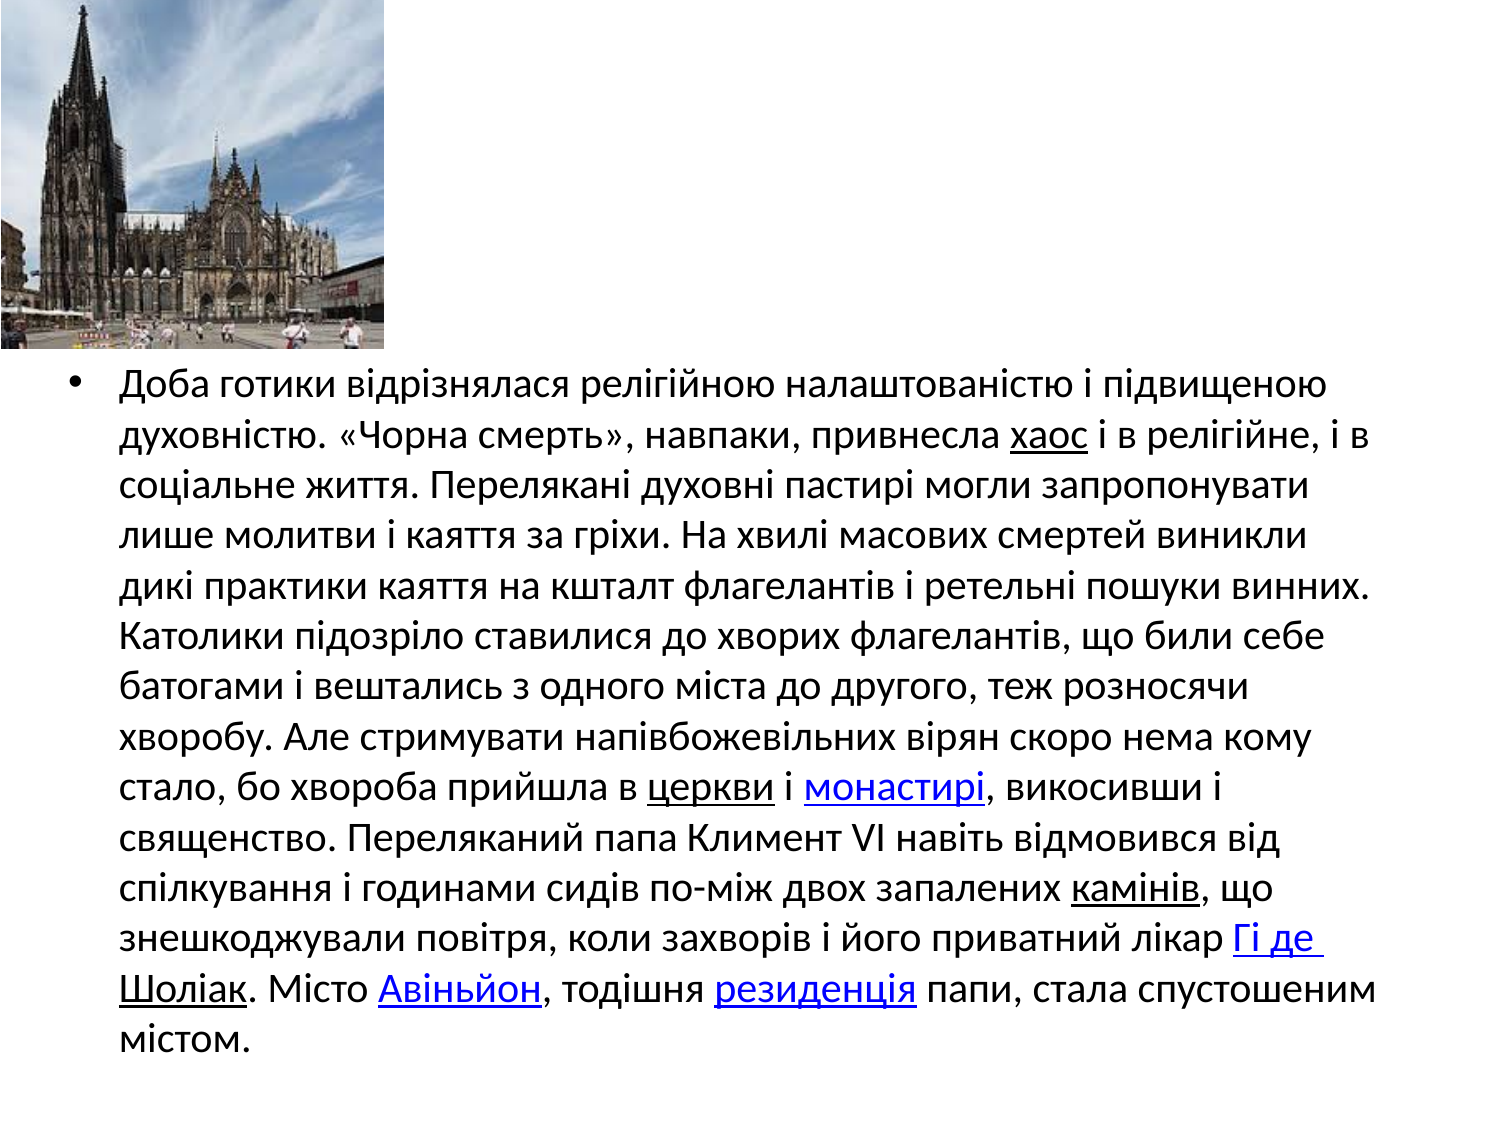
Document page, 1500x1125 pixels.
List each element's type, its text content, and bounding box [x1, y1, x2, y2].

picture [0, 0, 384, 349]
list Доба готики відрізнялася релігійною налаштованістю і підвищеною духовністю. «Чорна смерть», навпаки, привнесла хаос і в релігійне, і в соціальне життя. Перелякані духовні пастирі могли запропонувати лише молитви і каяття за гріхи. На хвилі масових смертей виникли дикі практики каяття на кшталт флагелантів і ретельні пошуки винних. Католики підозріло ставилися до хворих флагелантів, що били себе батогами і вештались з одного міста до другого, теж розносячи хворобу. Але стримувати напівбожевільних вірян скоро нема кому стало, бо хвороба прийшла в церкви і монастирі, викосивши і священство. Переляканий папа Климент VI навіть відмовився від спілкування і годинами сидів по-між двох запалених камінів, що знешкоджували повітря, коли захворів і його приватний лікар Гі де Шоліак. Місто Авіньйон, тодішня резиденція папи, стала спустошеним містом. [53, 348, 1404, 1091]
